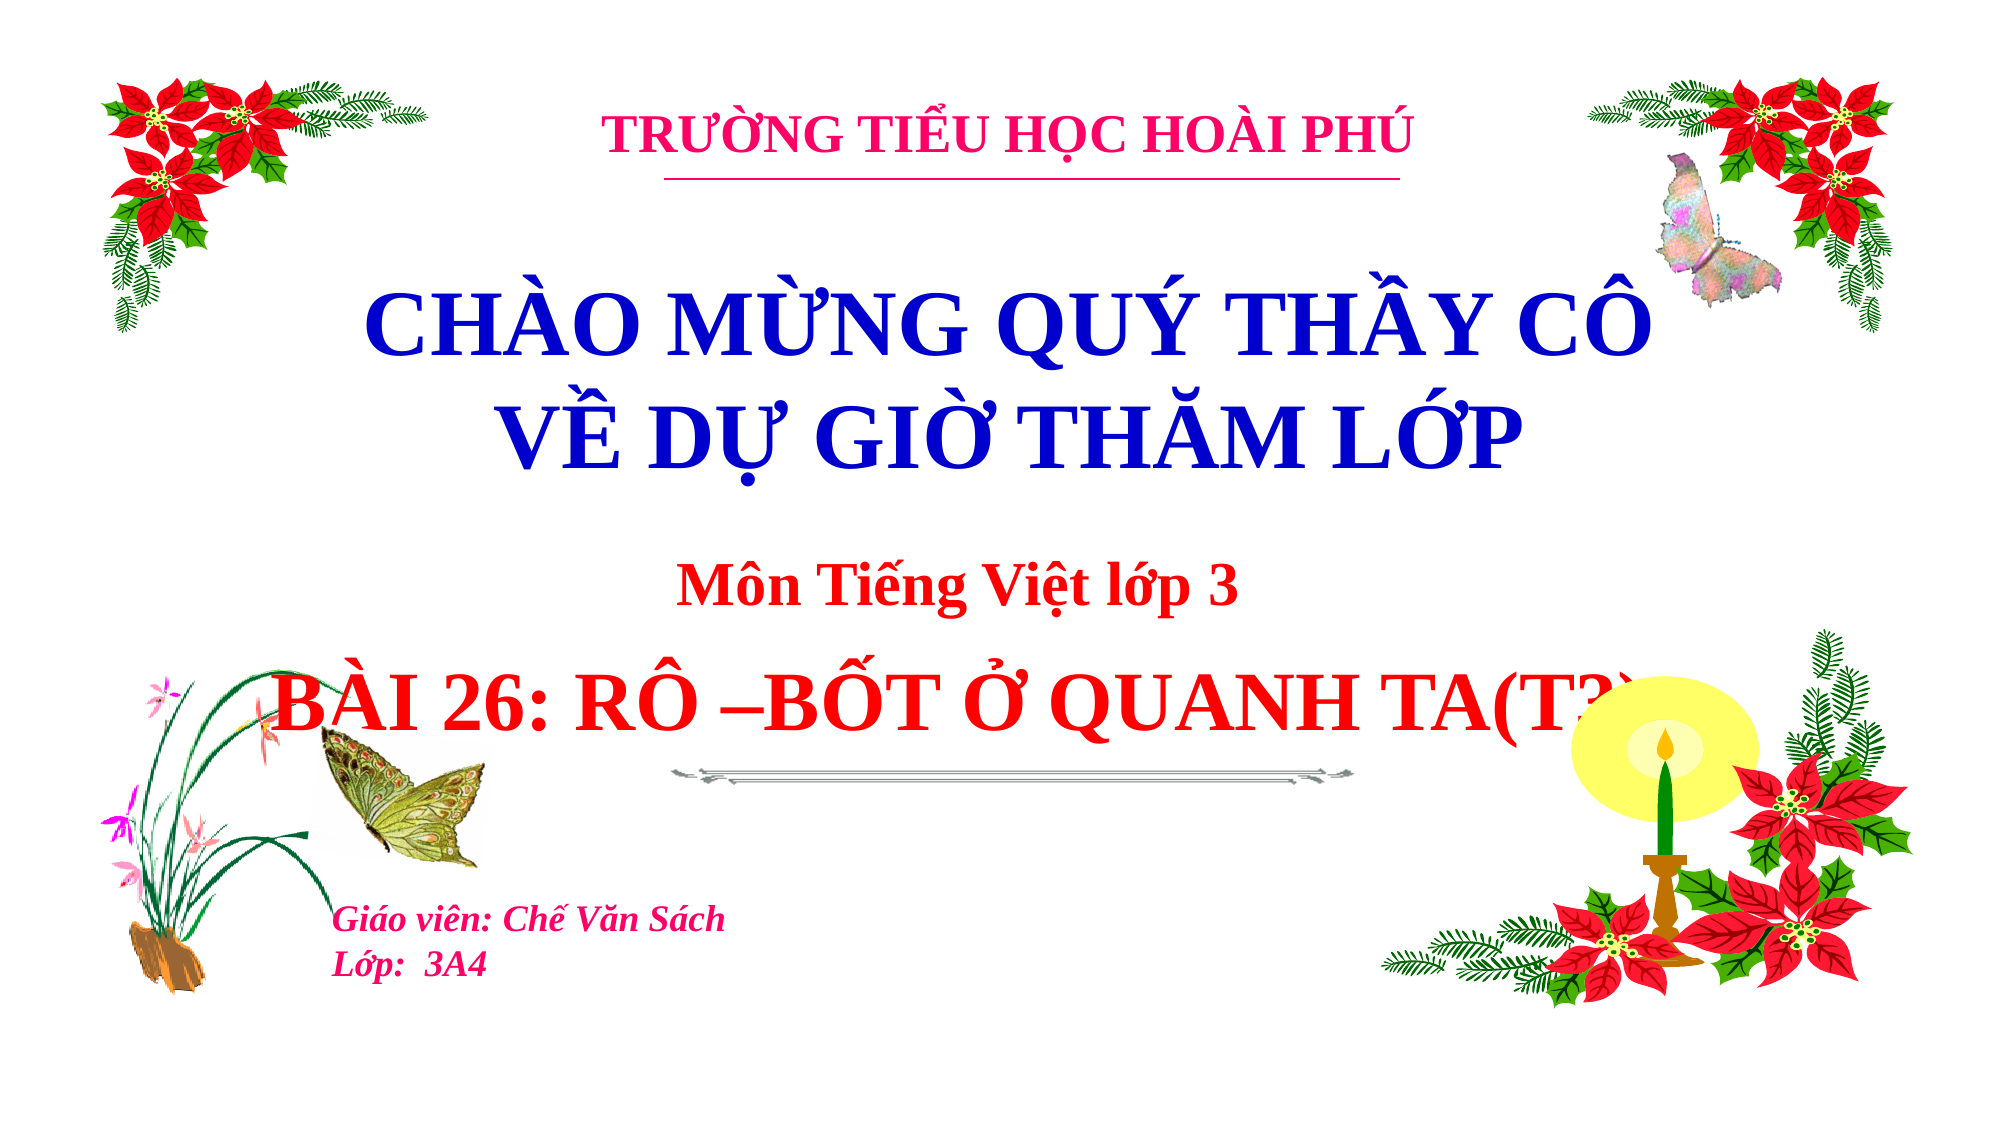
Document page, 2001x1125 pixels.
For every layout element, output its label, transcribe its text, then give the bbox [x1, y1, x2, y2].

picture [136, 41, 393, 370]
picture [100, 669, 494, 995]
picture [1380, 628, 1914, 1009]
picture [1588, 51, 1870, 376]
text_box Giáo viên: Chế Văn Sách Lớp: 3A4 [351, 885, 1049, 994]
text_box TRƯỜNG TIỂU HỌC HOÀI PHÚ [393, 89, 1612, 173]
text_box Môn Tiếng Việt lớp 3 BÀI 26: RÔ –BỐT Ở QUANH TA(T3) [232, 534, 1685, 756]
text_box CHÀO MỪNG QUÝ THẦY CÔ VỀ DỰ GIỜ THĂM LỚP [304, 253, 1715, 496]
picture [668, 766, 1359, 792]
